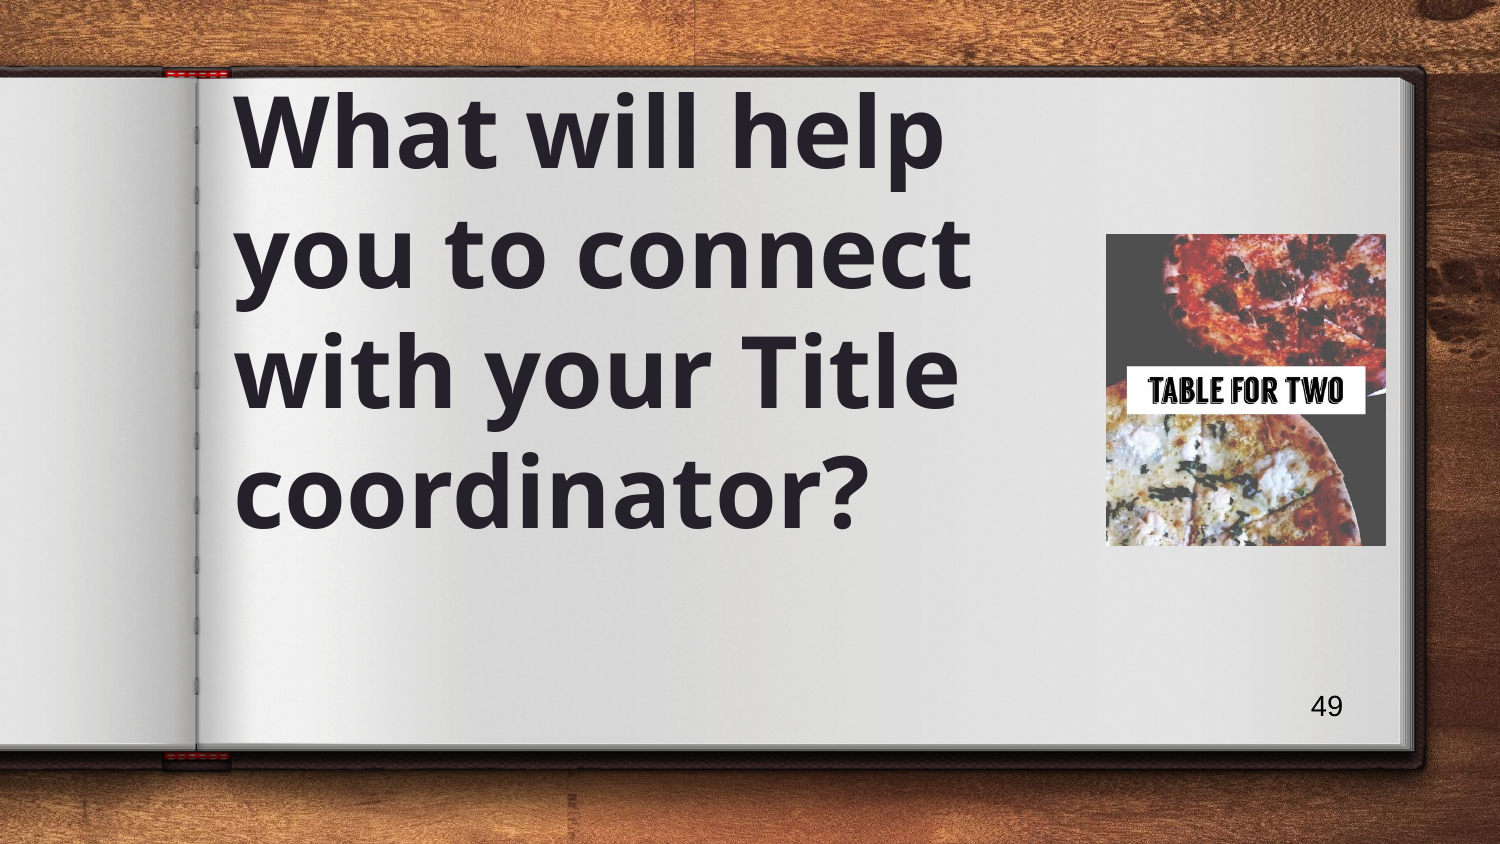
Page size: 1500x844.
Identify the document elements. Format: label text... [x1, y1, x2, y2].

picture [0, 0, 1500, 844]
slide_number 49 [1295, 672, 1386, 737]
title What will help you to connect with your Title coordinator? [218, 373, 1144, 564]
